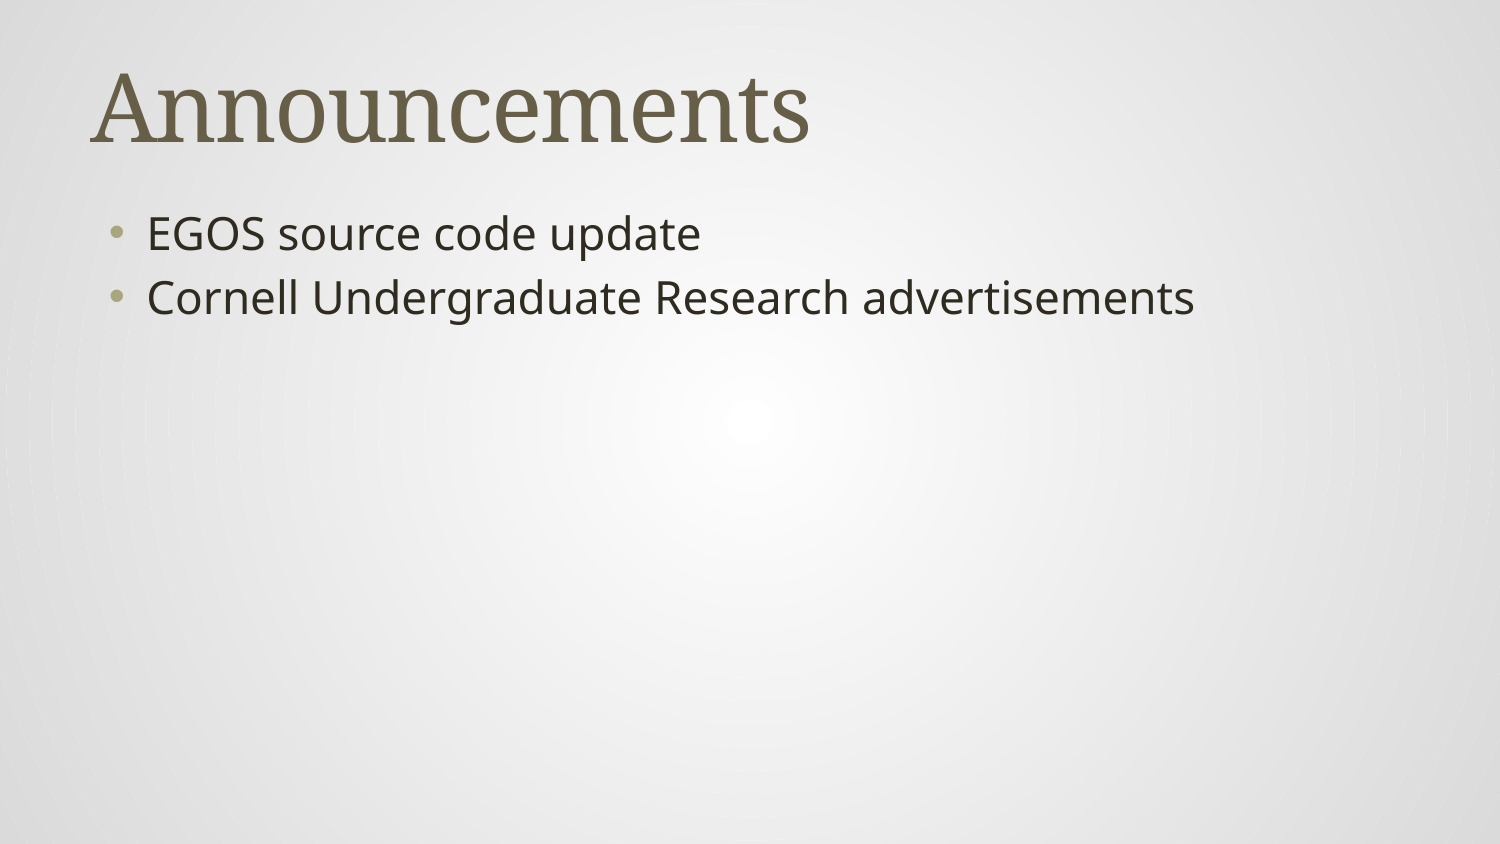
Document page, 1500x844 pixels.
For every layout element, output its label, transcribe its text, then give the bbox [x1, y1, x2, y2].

title Announcements [75, 33, 1425, 175]
list EGOS source code update Cornell Undergraduate Research advertisements [75, 196, 1425, 788]
